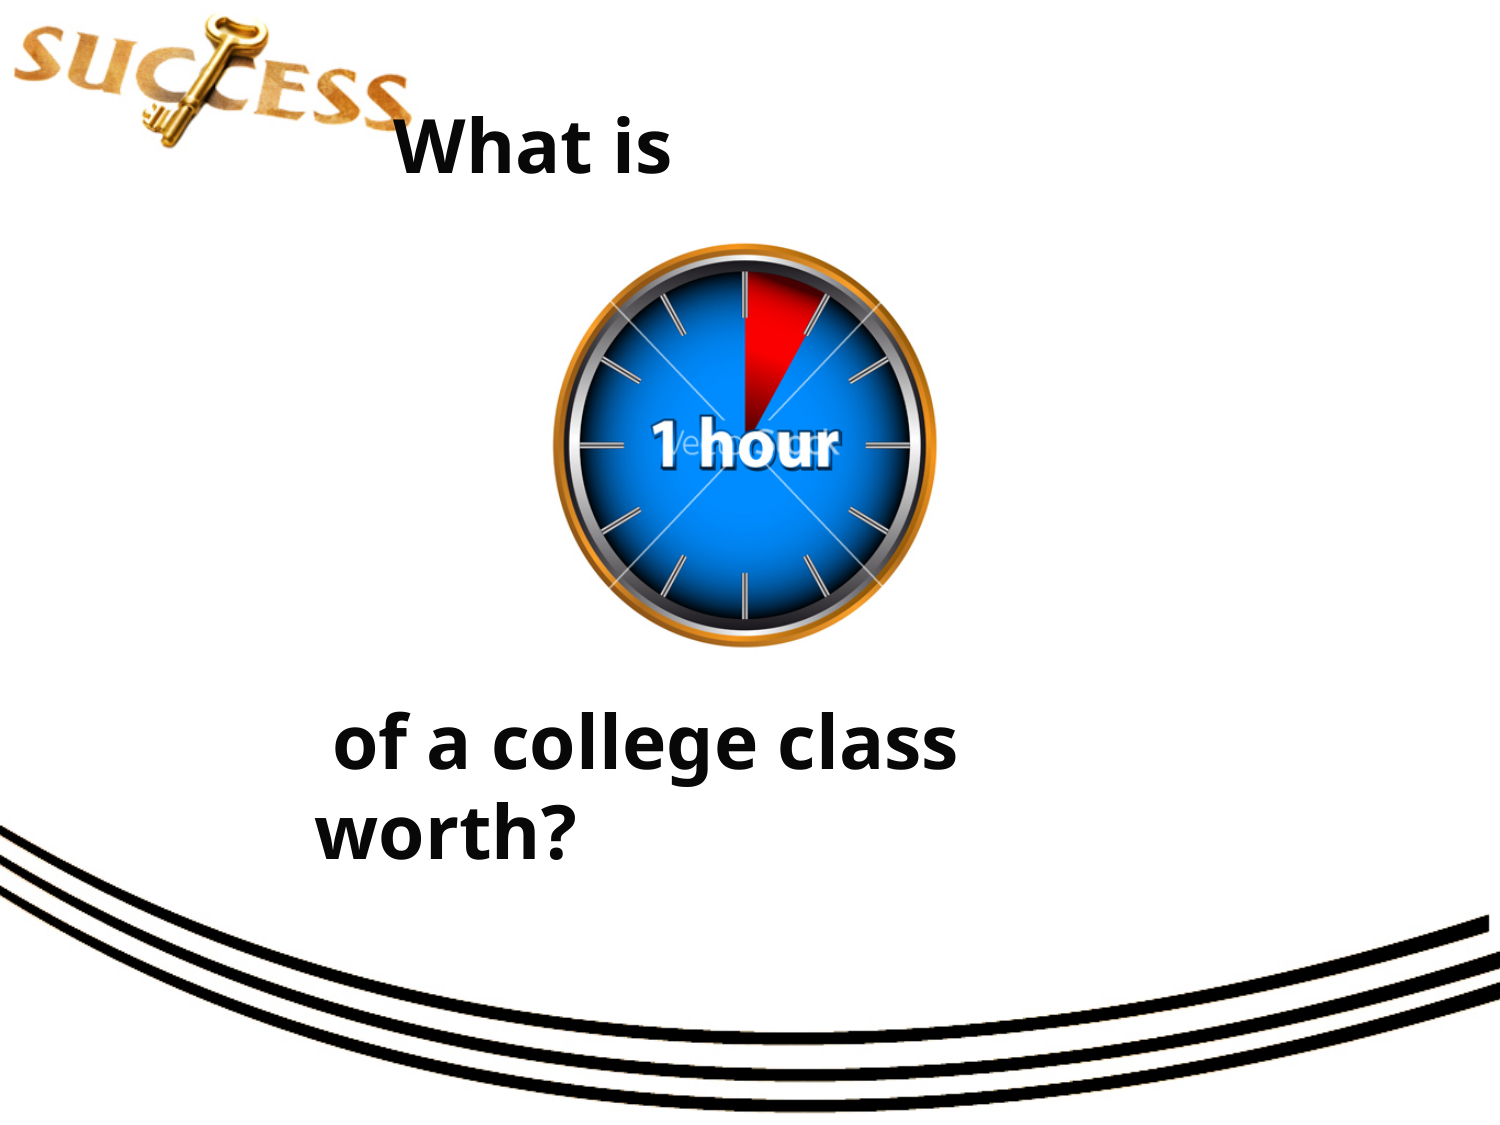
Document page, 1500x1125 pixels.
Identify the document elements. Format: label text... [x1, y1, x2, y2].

text_box of a college class worth? [300, 687, 1225, 883]
picture [0, 0, 1500, 1125]
title What is [0, 112, 1050, 175]
